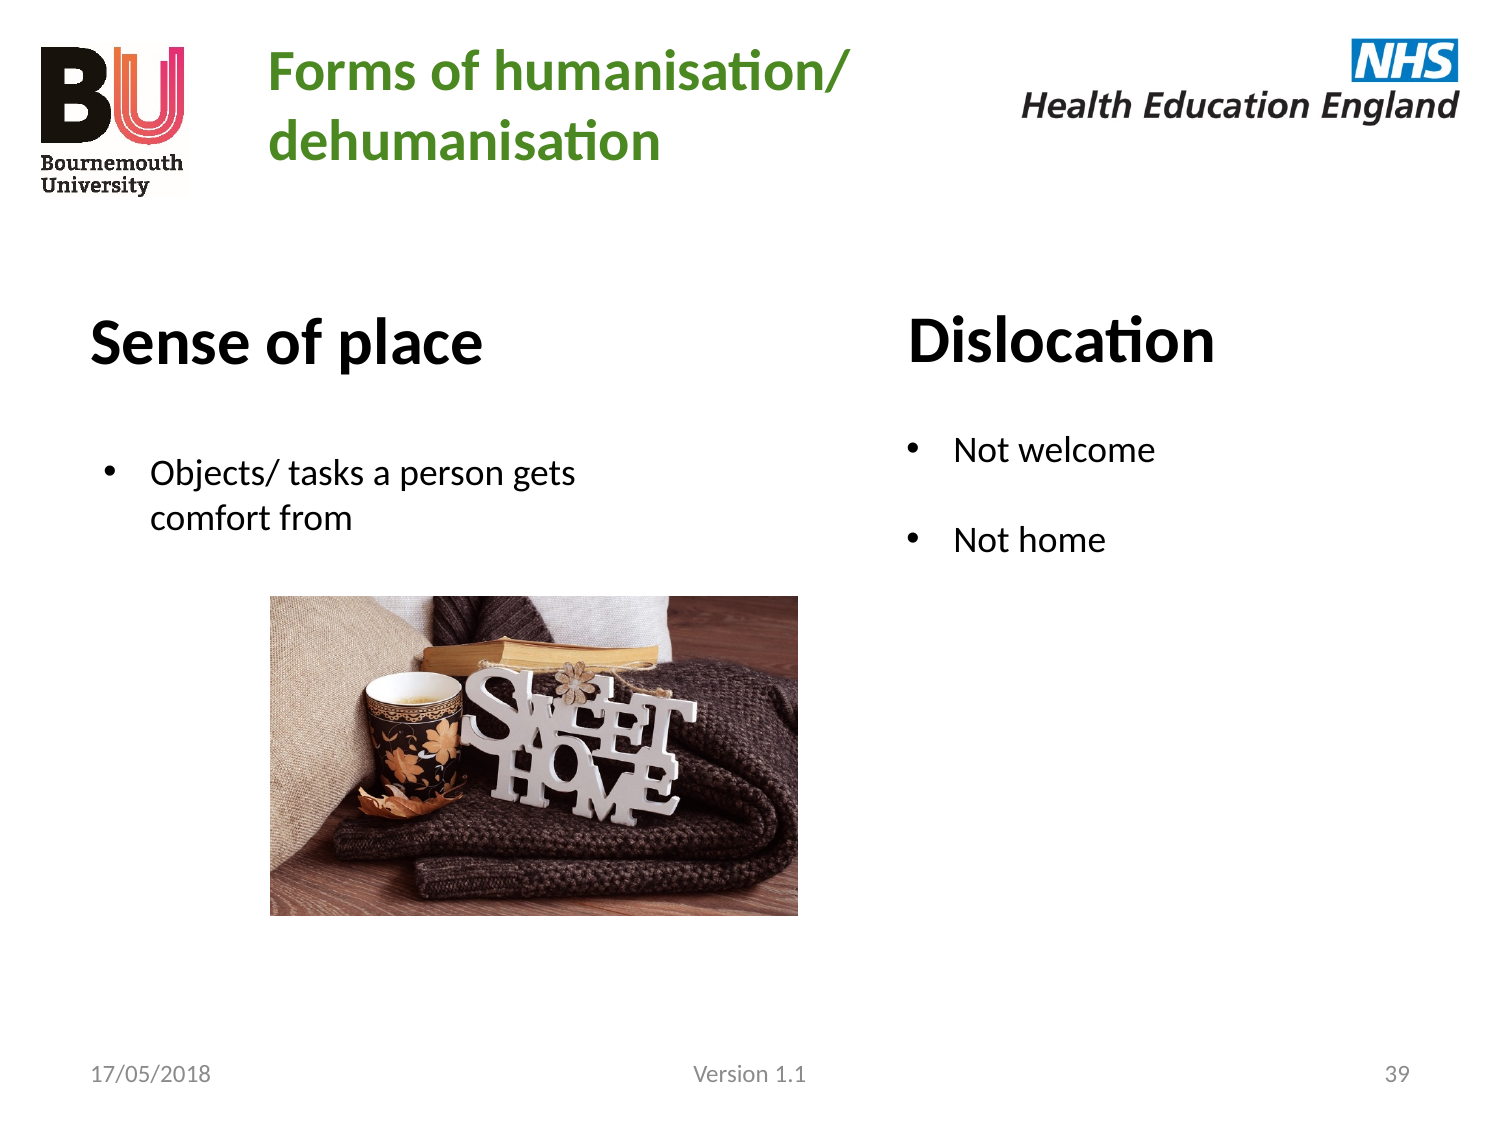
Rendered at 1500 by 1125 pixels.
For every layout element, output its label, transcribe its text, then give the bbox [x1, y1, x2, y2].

text_box Not welcome Not home [891, 417, 1353, 568]
list Sense of place [75, 290, 774, 350]
text_box Objects/ tasks a person gets comfort from [88, 440, 644, 546]
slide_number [75, 1042, 425, 1103]
text_box Dislocation [893, 288, 1232, 384]
picture [1022, 38, 1460, 126]
picture [41, 42, 189, 197]
picture [269, 596, 798, 916]
footer Version 1.1 [512, 1042, 988, 1103]
title Forms of humanisation/ dehumanisation [253, 24, 1022, 197]
slide_number 39 [1074, 1042, 1425, 1103]
